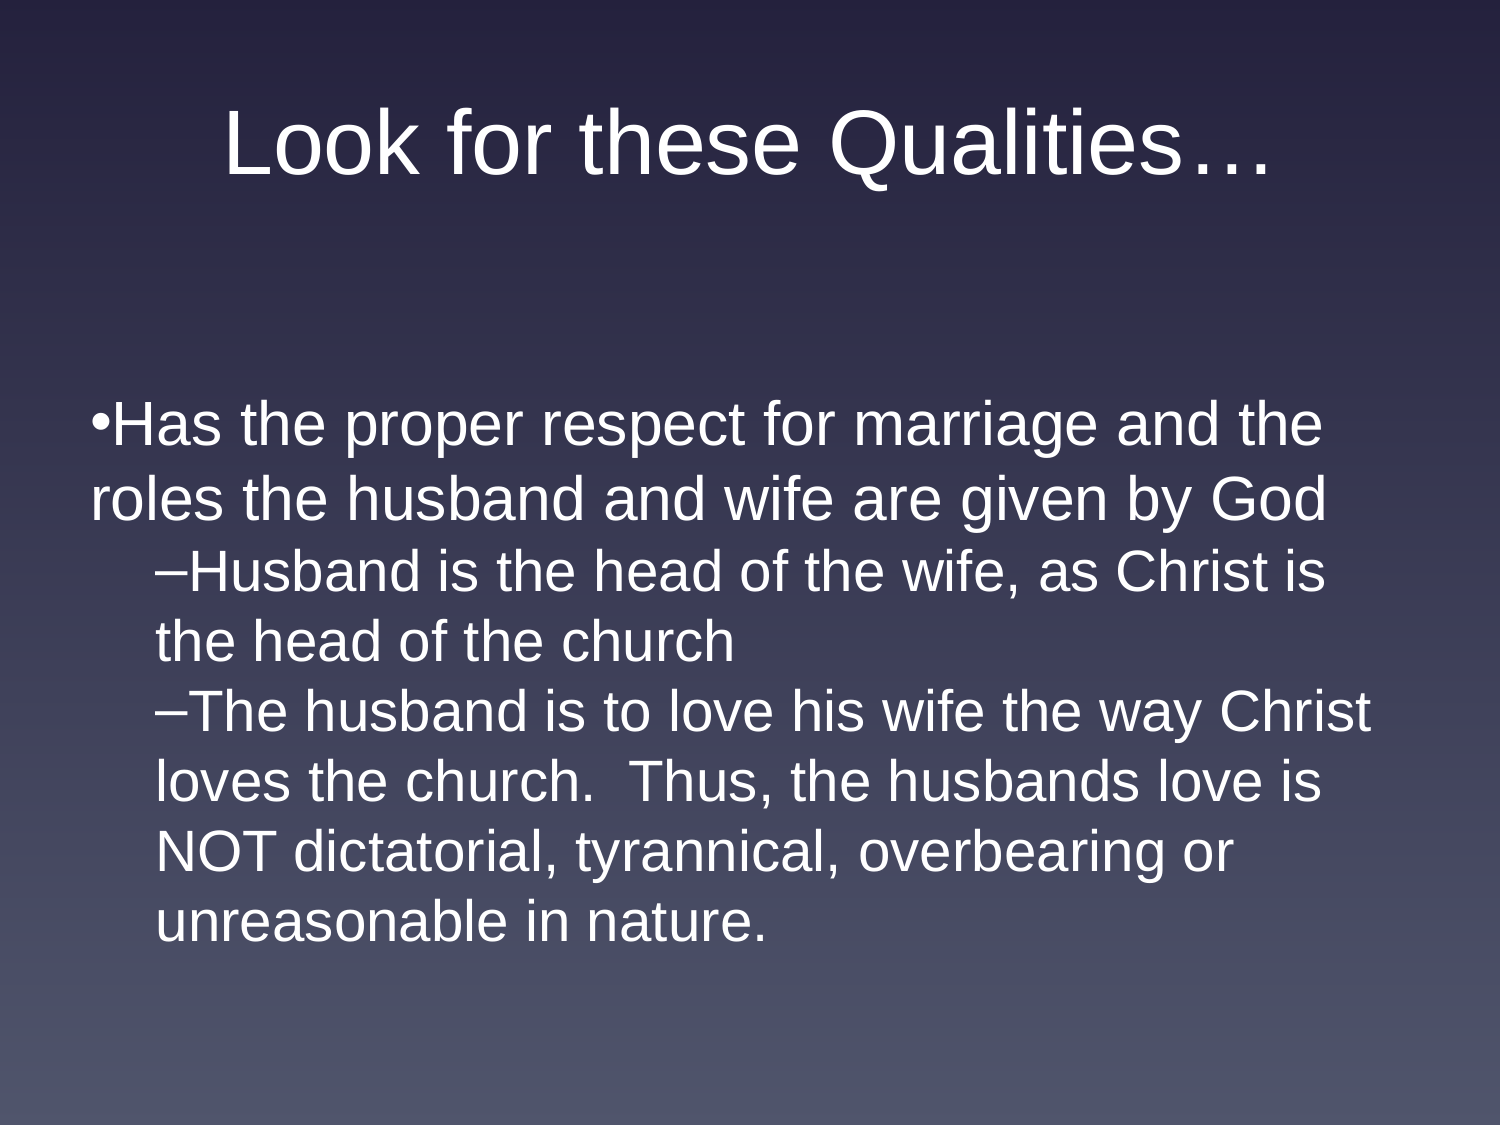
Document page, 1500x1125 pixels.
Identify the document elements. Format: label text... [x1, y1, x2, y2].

list Has the proper respect for marriage and the roles the husband and wife are given by God Husband is the head of the wife, as Christ is the head of the church The husband is to love his wife the way Christ loves the church. Thus, the husbands love is NOT dictatorial, tyrannical, overbearing or unreasonable in nature. [75, 262, 1425, 1075]
title Look for these Qualities… [75, 75, 1425, 211]
